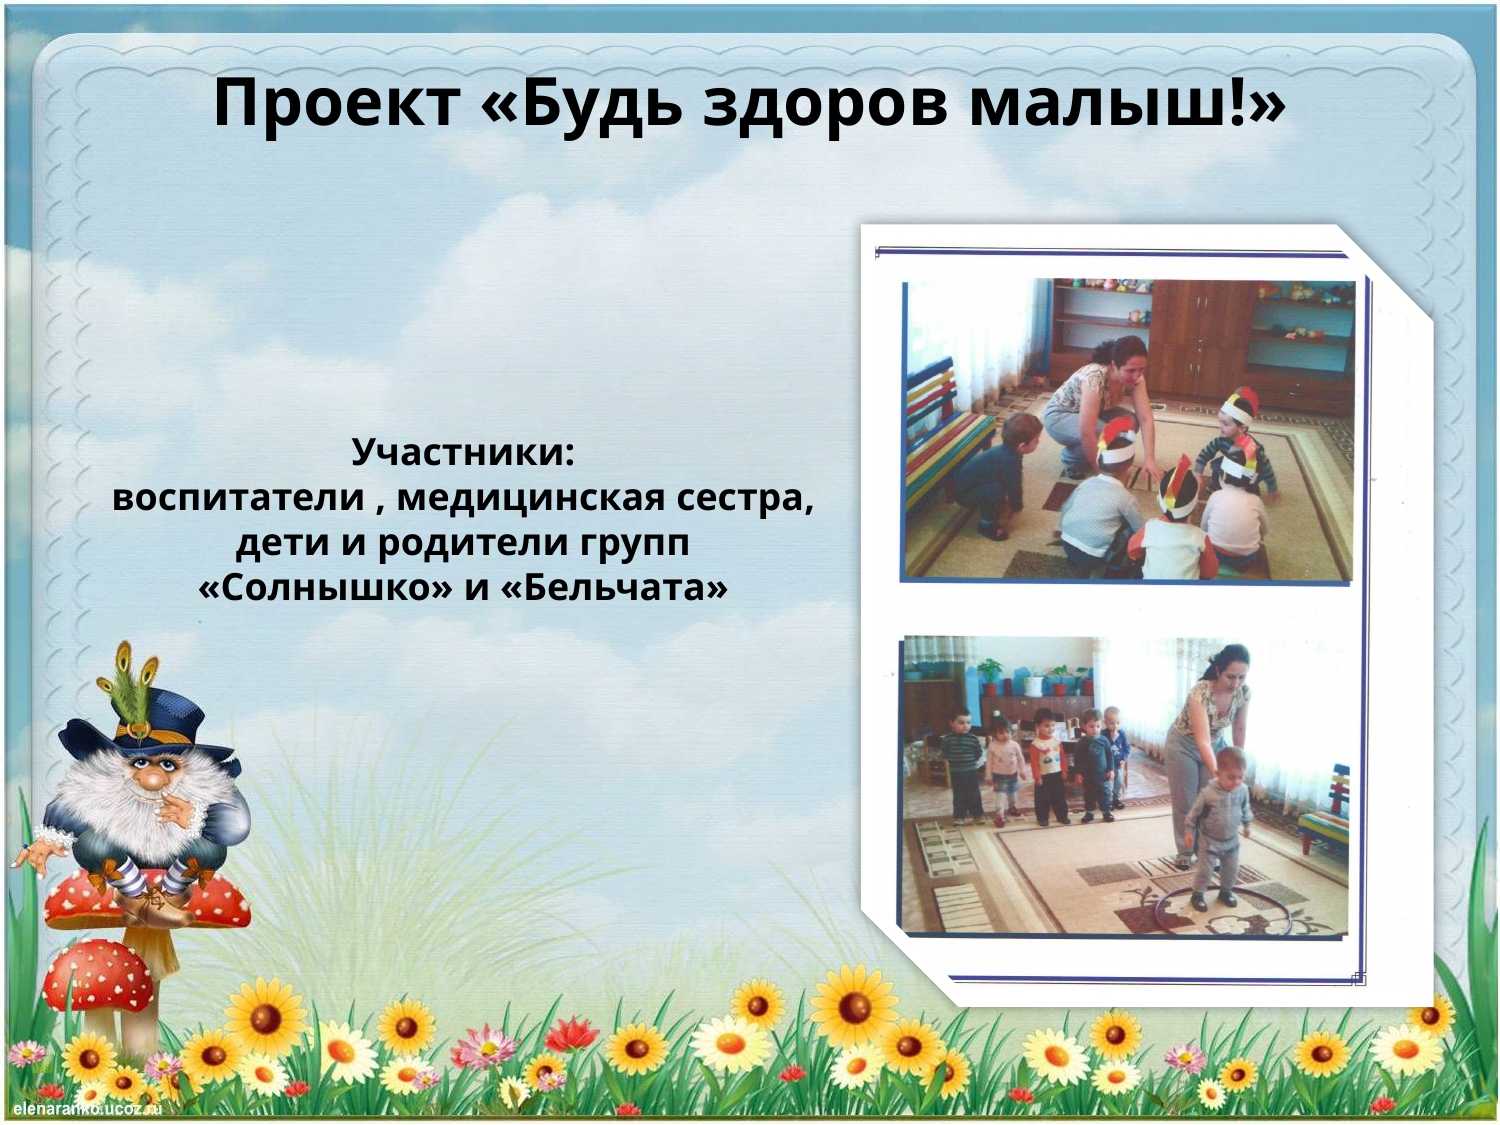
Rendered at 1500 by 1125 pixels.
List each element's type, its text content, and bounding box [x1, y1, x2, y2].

text_box Участники: воспитатели , медицинская сестра, дети и родители групп «Солнышко» и «Бельчата» [88, 420, 839, 616]
picture [0, 0, 1500, 1125]
title Проект «Будь здоров малыш!» [75, 45, 1425, 233]
